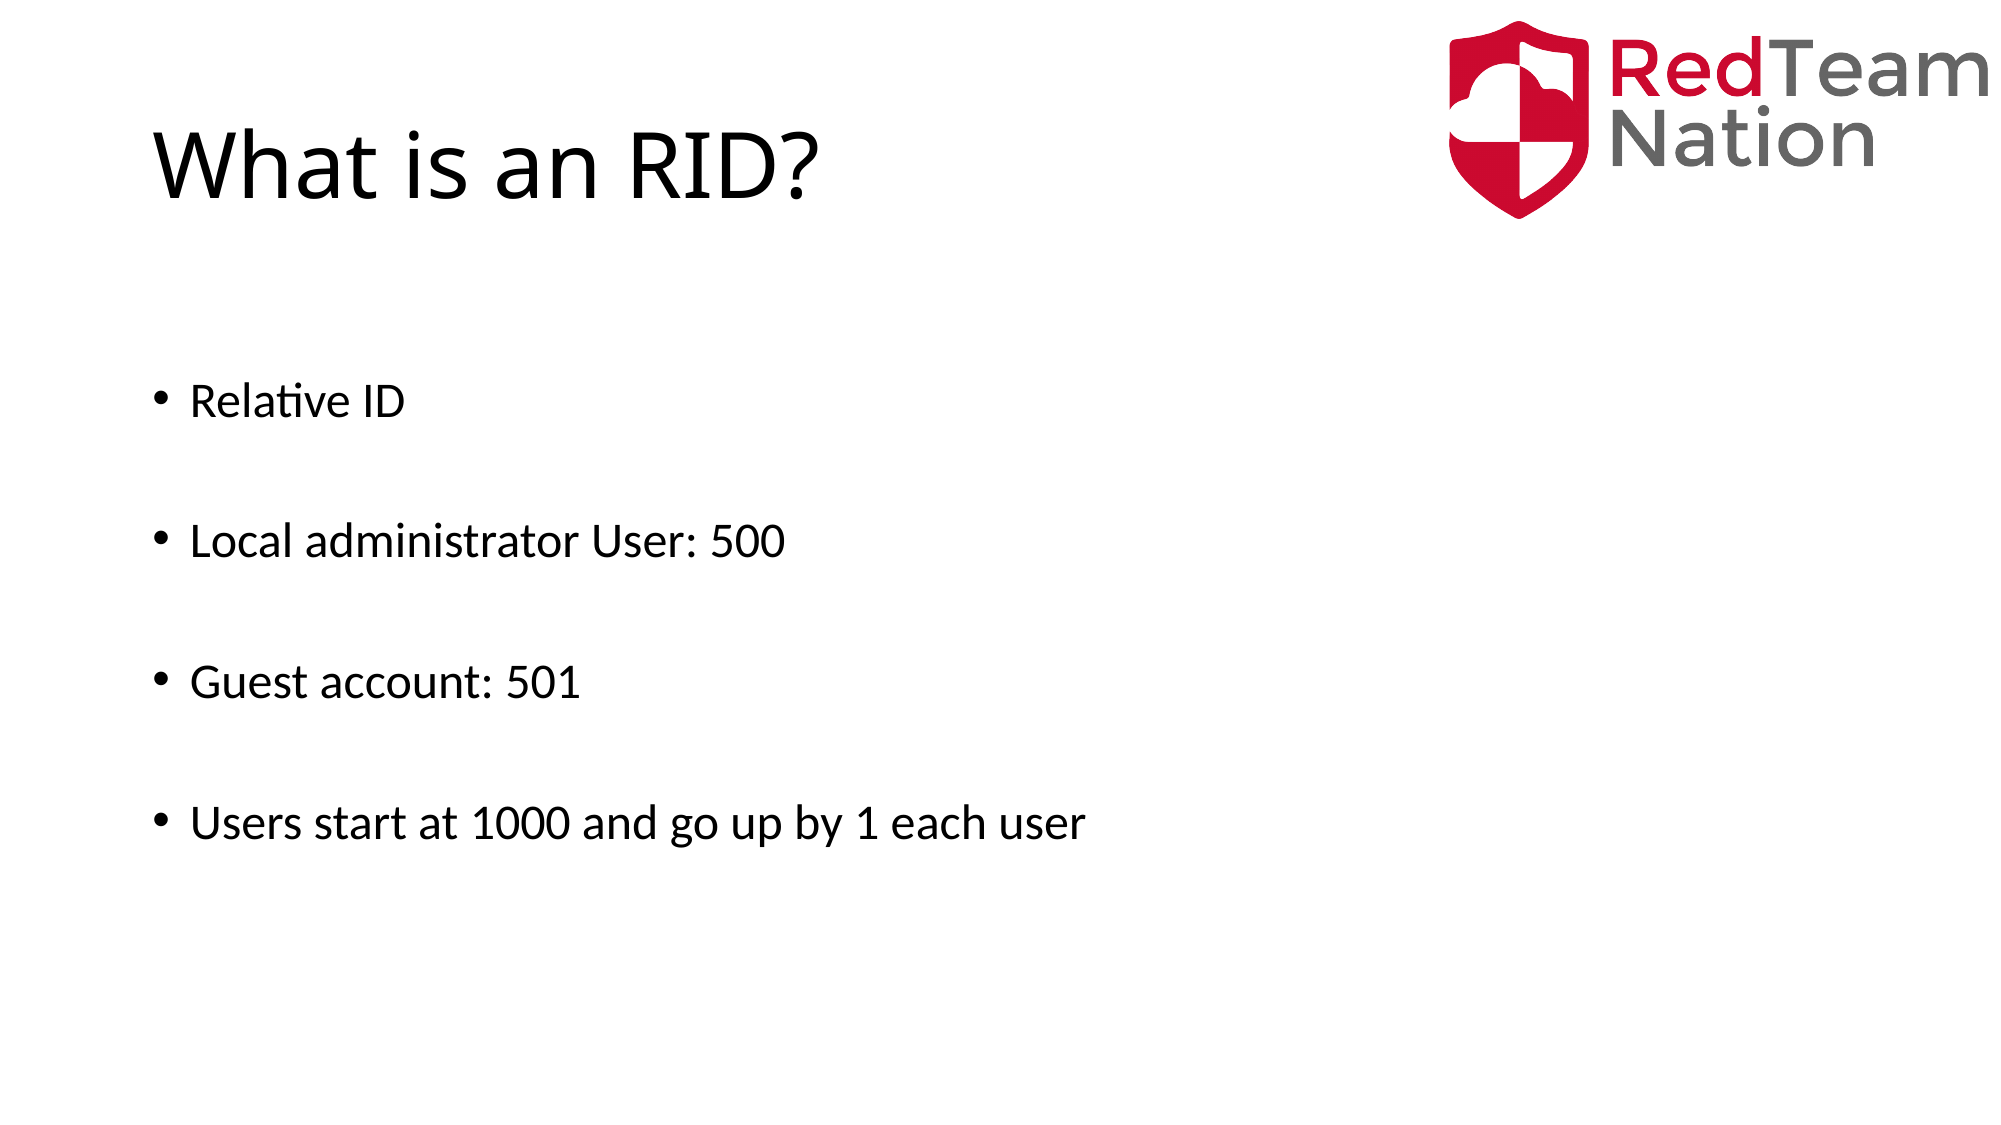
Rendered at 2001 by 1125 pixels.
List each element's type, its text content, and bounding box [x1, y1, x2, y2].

list Relative ID Local administrator User: 500 Guest account: 501 Users start at 1000 and go up by 1 each user [137, 299, 1863, 1014]
picture [1449, 21, 1988, 220]
title What is an RID? [137, 59, 1863, 278]
